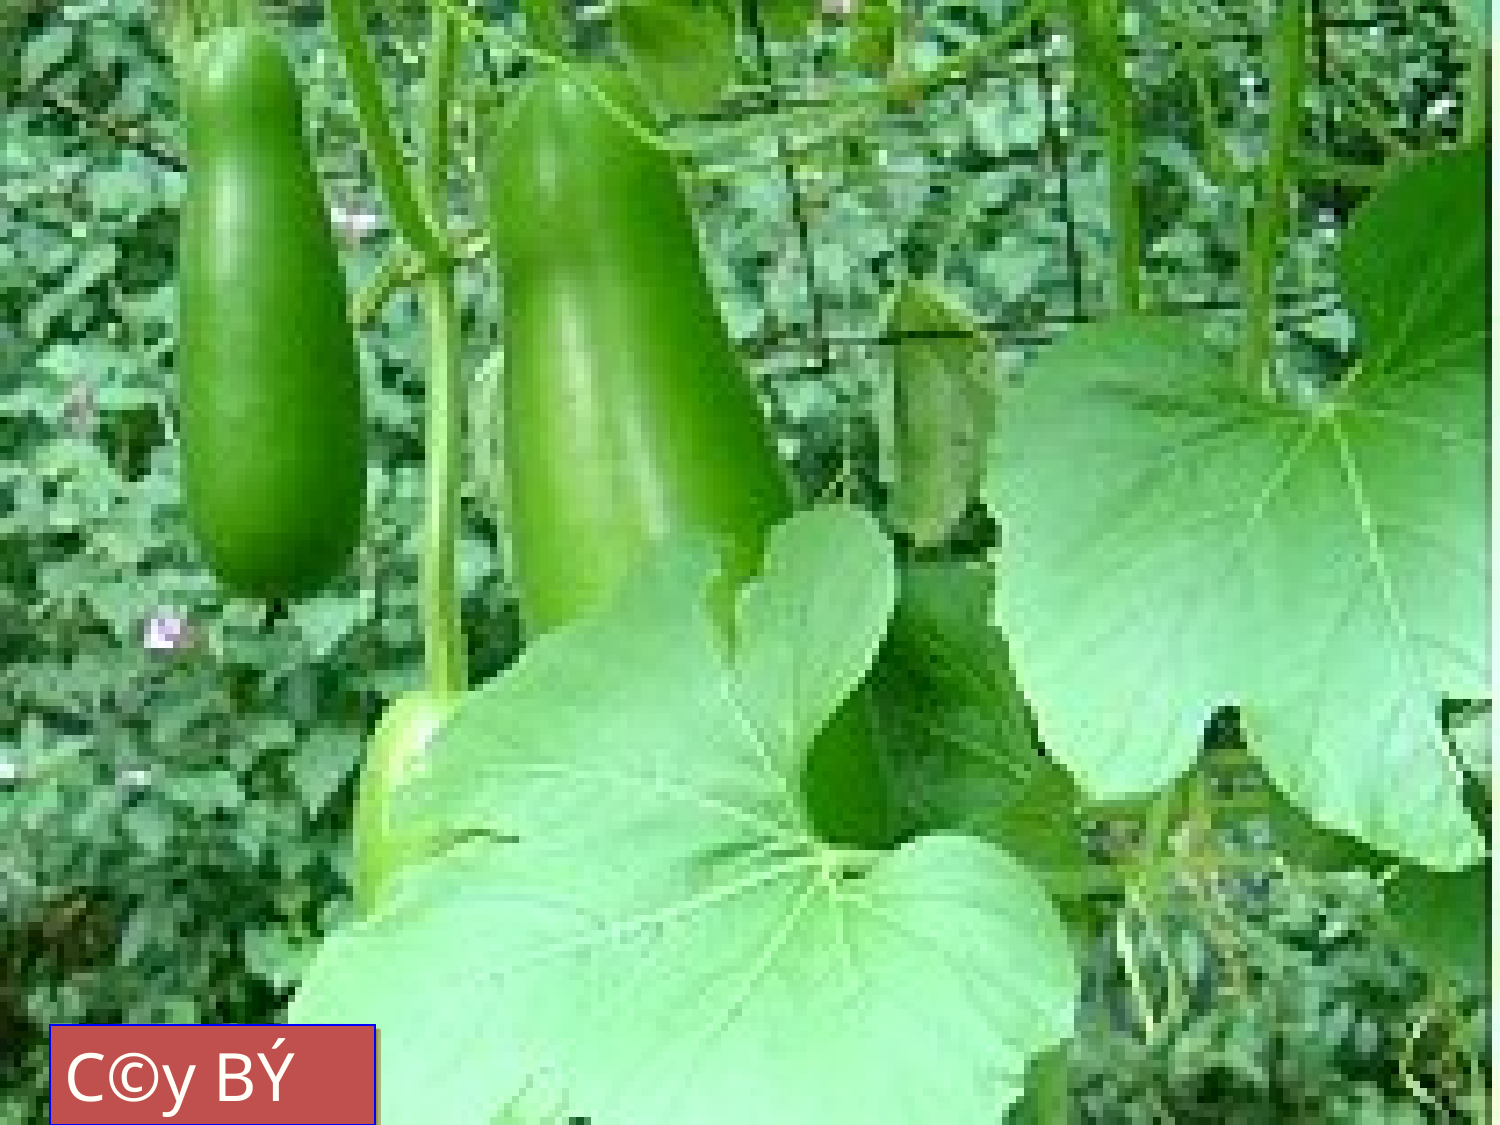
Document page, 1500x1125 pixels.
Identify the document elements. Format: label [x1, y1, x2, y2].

list [0, 0, 1500, 1125]
